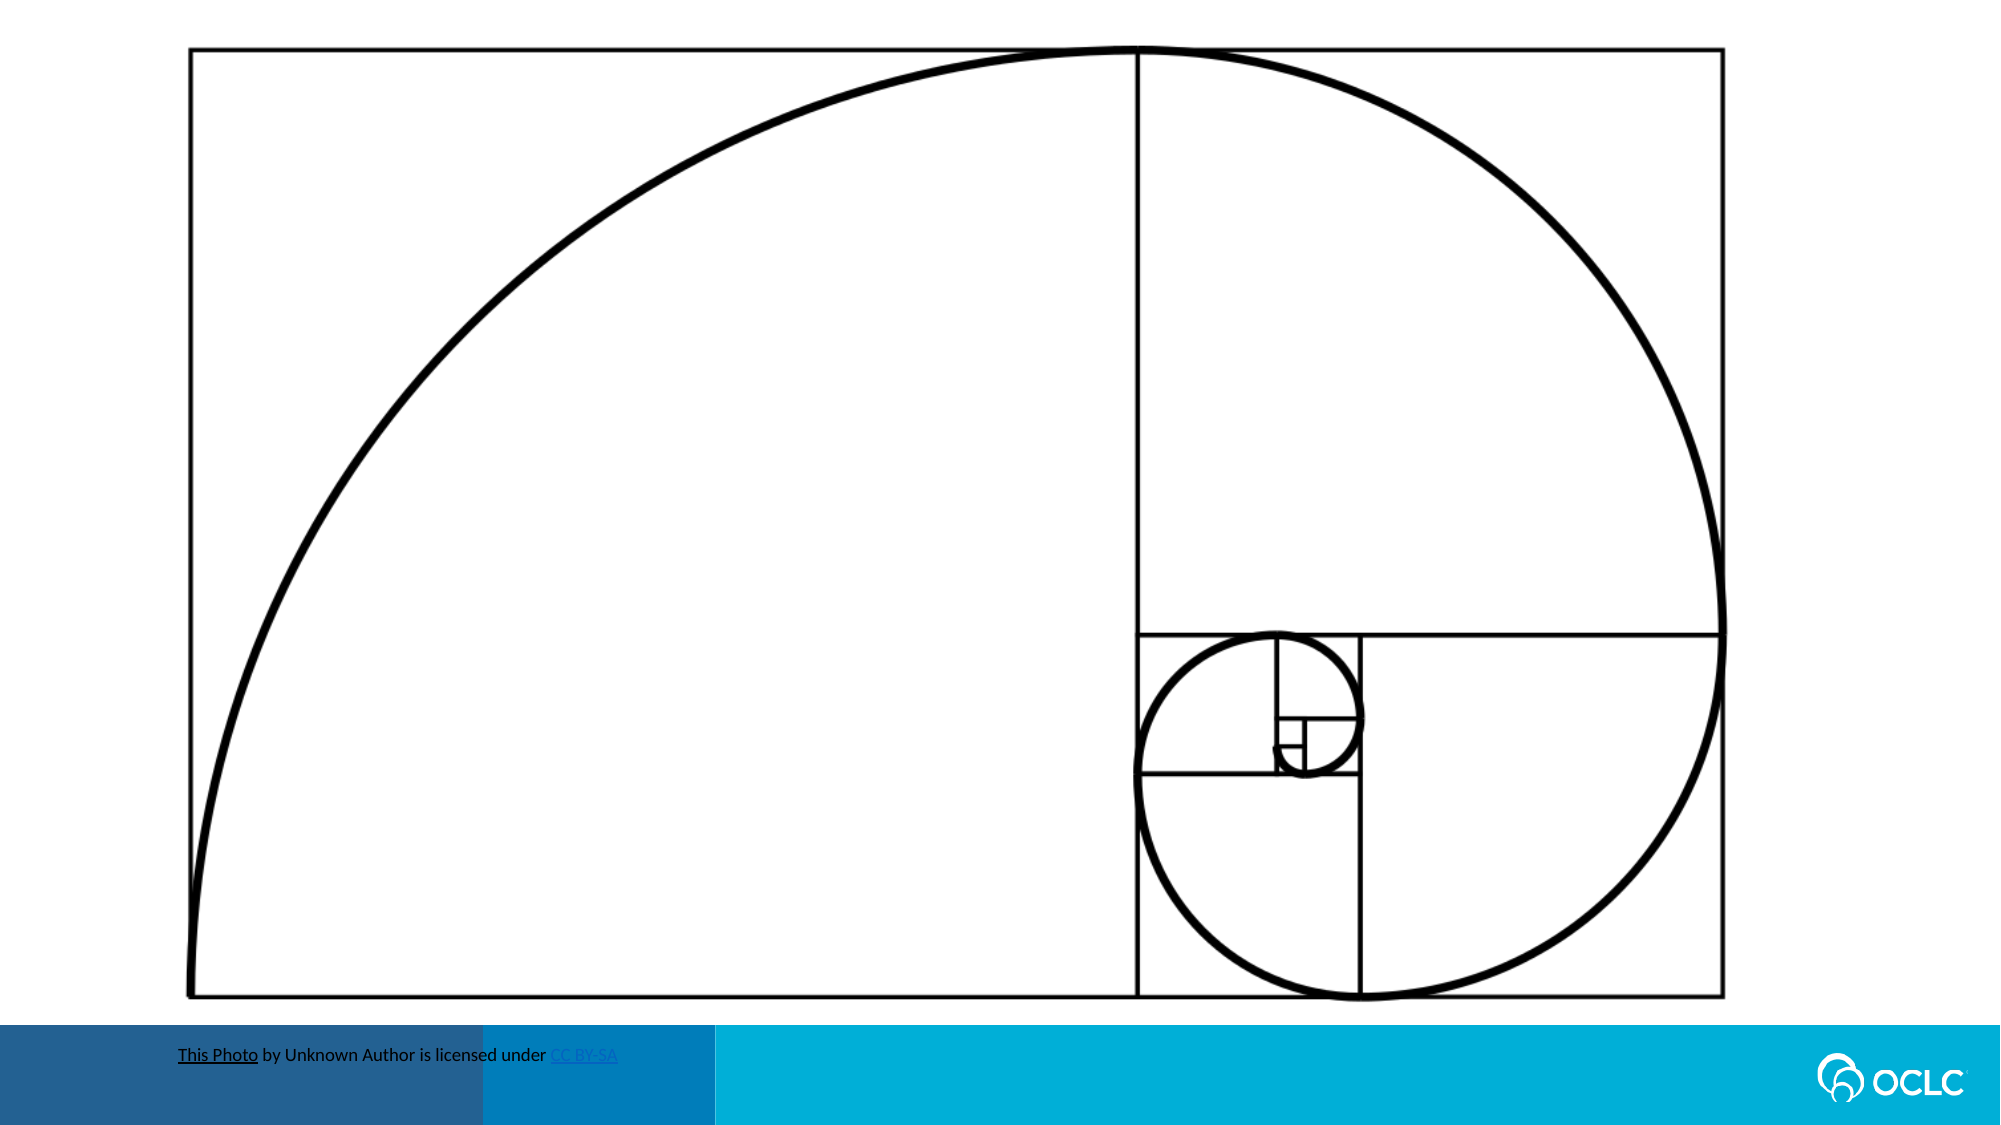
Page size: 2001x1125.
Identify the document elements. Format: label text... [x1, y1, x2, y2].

text_box This Photo by Unknown Author is licensed under CC BY-SA [163, 1034, 1756, 1073]
picture [163, 18, 1756, 1026]
